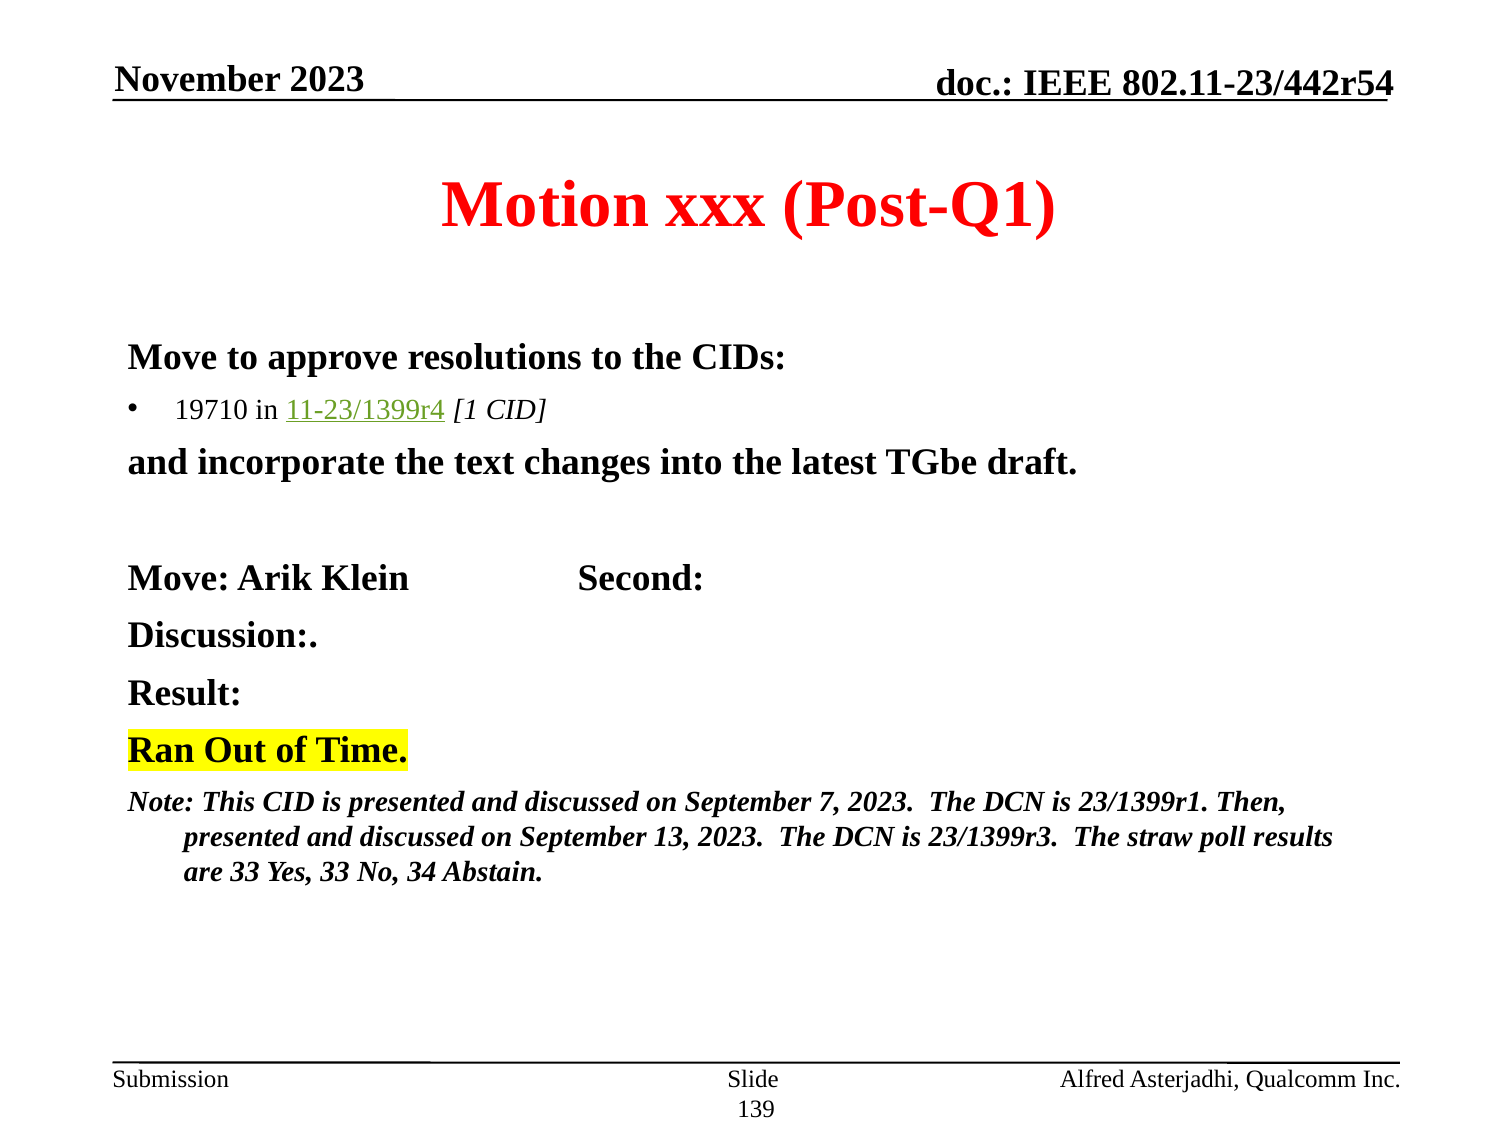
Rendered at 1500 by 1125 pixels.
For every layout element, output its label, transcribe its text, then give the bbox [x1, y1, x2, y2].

list Move to approve resolutions to the CIDs: 19710 in 11-23/1399r4 [1 CID] and incorporate the text changes into the latest TGbe draft. Move: Arik Klein Second: Discussion:. Result: Ran Out of Time. Note: This CID is presented and discussed on September 7, 2023. The DCN is 23/1399r1. Then, presented and discussed on September 13, 2023. The DCN is 23/1399r3. The straw poll results are 33 Yes, 33 No, 34 Abstain. [112, 324, 1388, 1000]
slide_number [114, 54, 423, 100]
title Motion xxx (Post-Q1) [112, 112, 1388, 288]
slide_number Slide 139 [712, 1061, 800, 1123]
footer Alfred Asterjadhi, Qualcomm Inc. [878, 1061, 1402, 1093]
